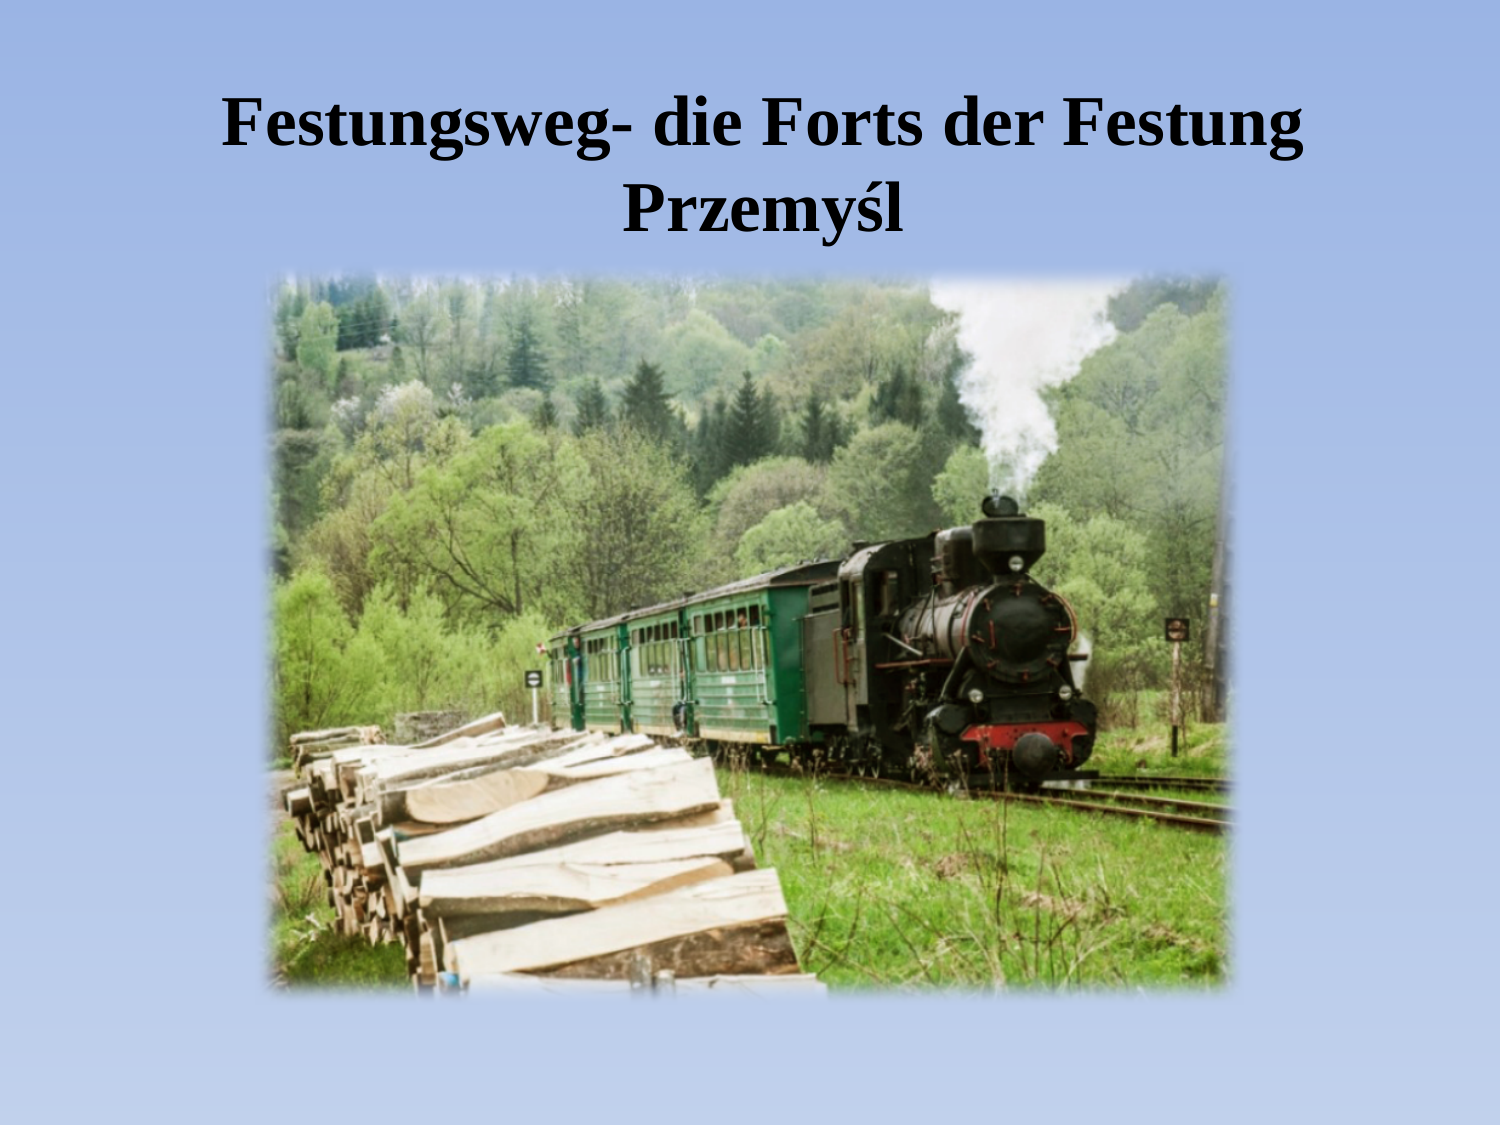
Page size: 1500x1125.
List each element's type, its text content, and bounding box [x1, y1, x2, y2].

title Festungsweg- die Forts der Festung Przemyśl [88, 66, 1439, 254]
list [254, 262, 1246, 1006]
